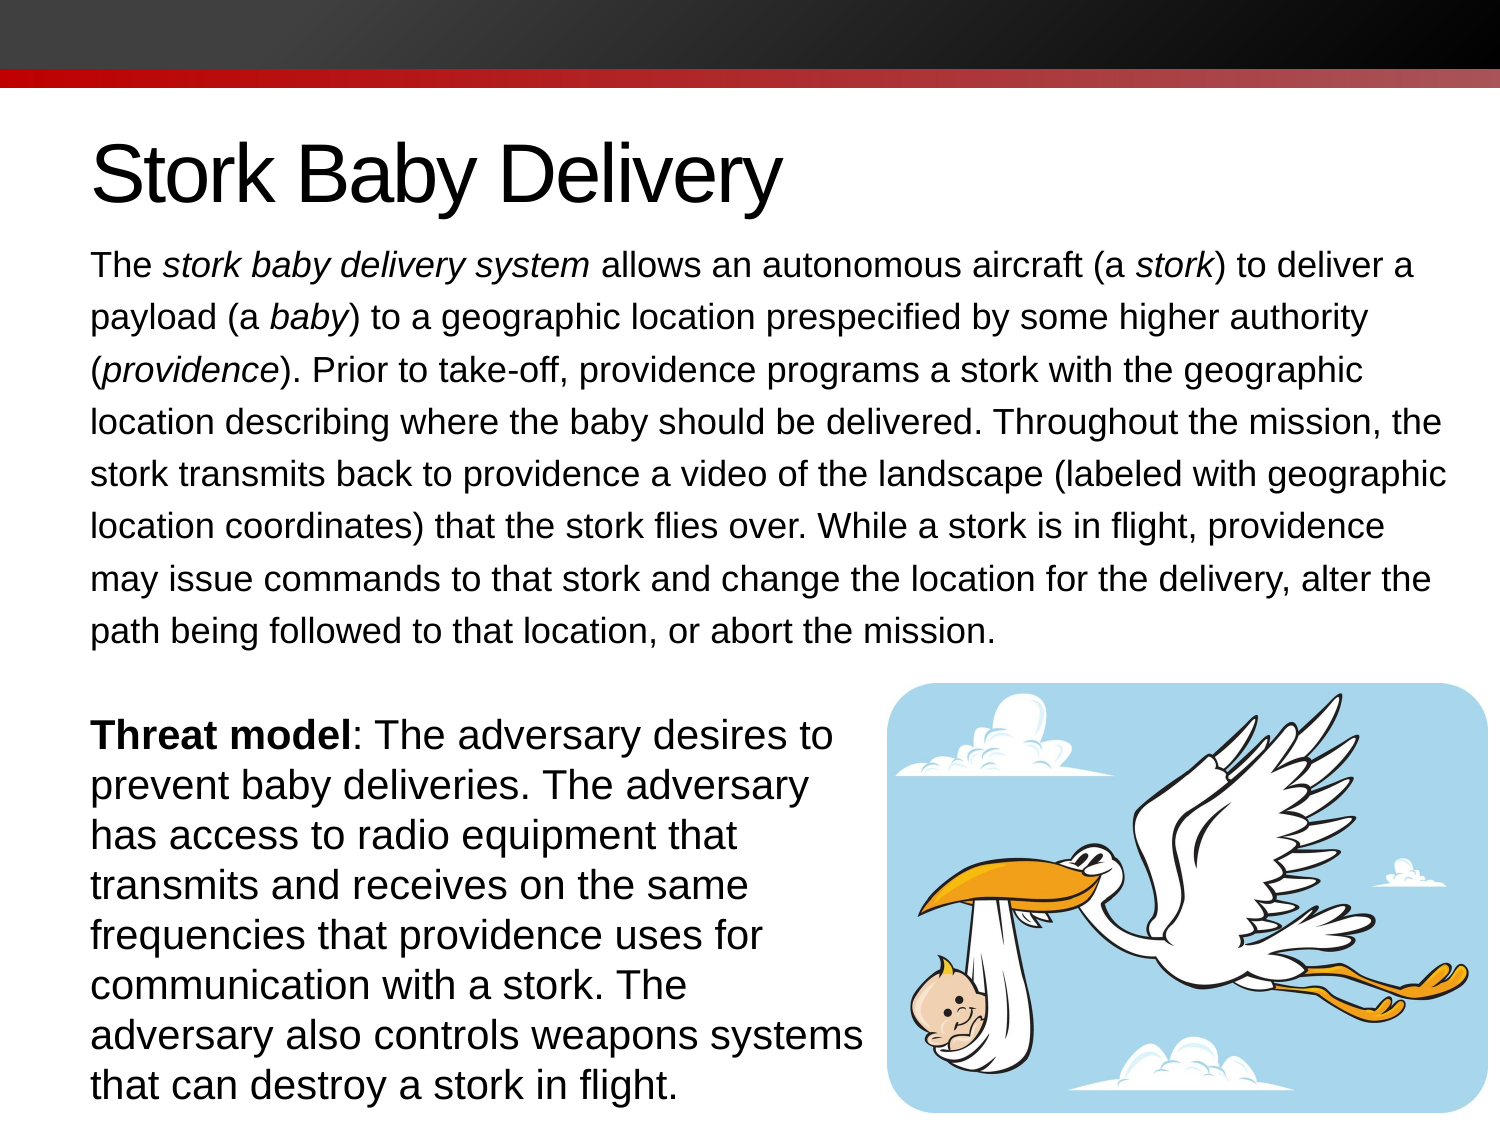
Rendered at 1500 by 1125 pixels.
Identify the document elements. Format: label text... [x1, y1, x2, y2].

title Stork Baby Delivery [75, 87, 1425, 224]
picture [887, 683, 1488, 1114]
list The stork baby delivery system allows an autonomous aircraft (a stork) to deliver a payload (a baby) to a geographic location prespecified by some higher authority (providence). Prior to take-off, providence programs a stork with the geographic location describing where the baby should be delivered. Throughout the mission, the stork transmits back to providence a video of the landscape (labeled with geographic location coordinates) that the stork flies over. While a stork is in flight, providence may issue commands to that stork and change the location for the delivery, alter the path being followed to that location, or abort the mission. [75, 224, 1475, 699]
text_box Threat model: The adversary desires to prevent baby deliveries. The adversary has access to radio equipment that transmits and receives on the same frequencies that providence uses for communication with a stork. The adversary also controls weapons systems that can destroy a stork in flight. [74, 699, 888, 1125]
